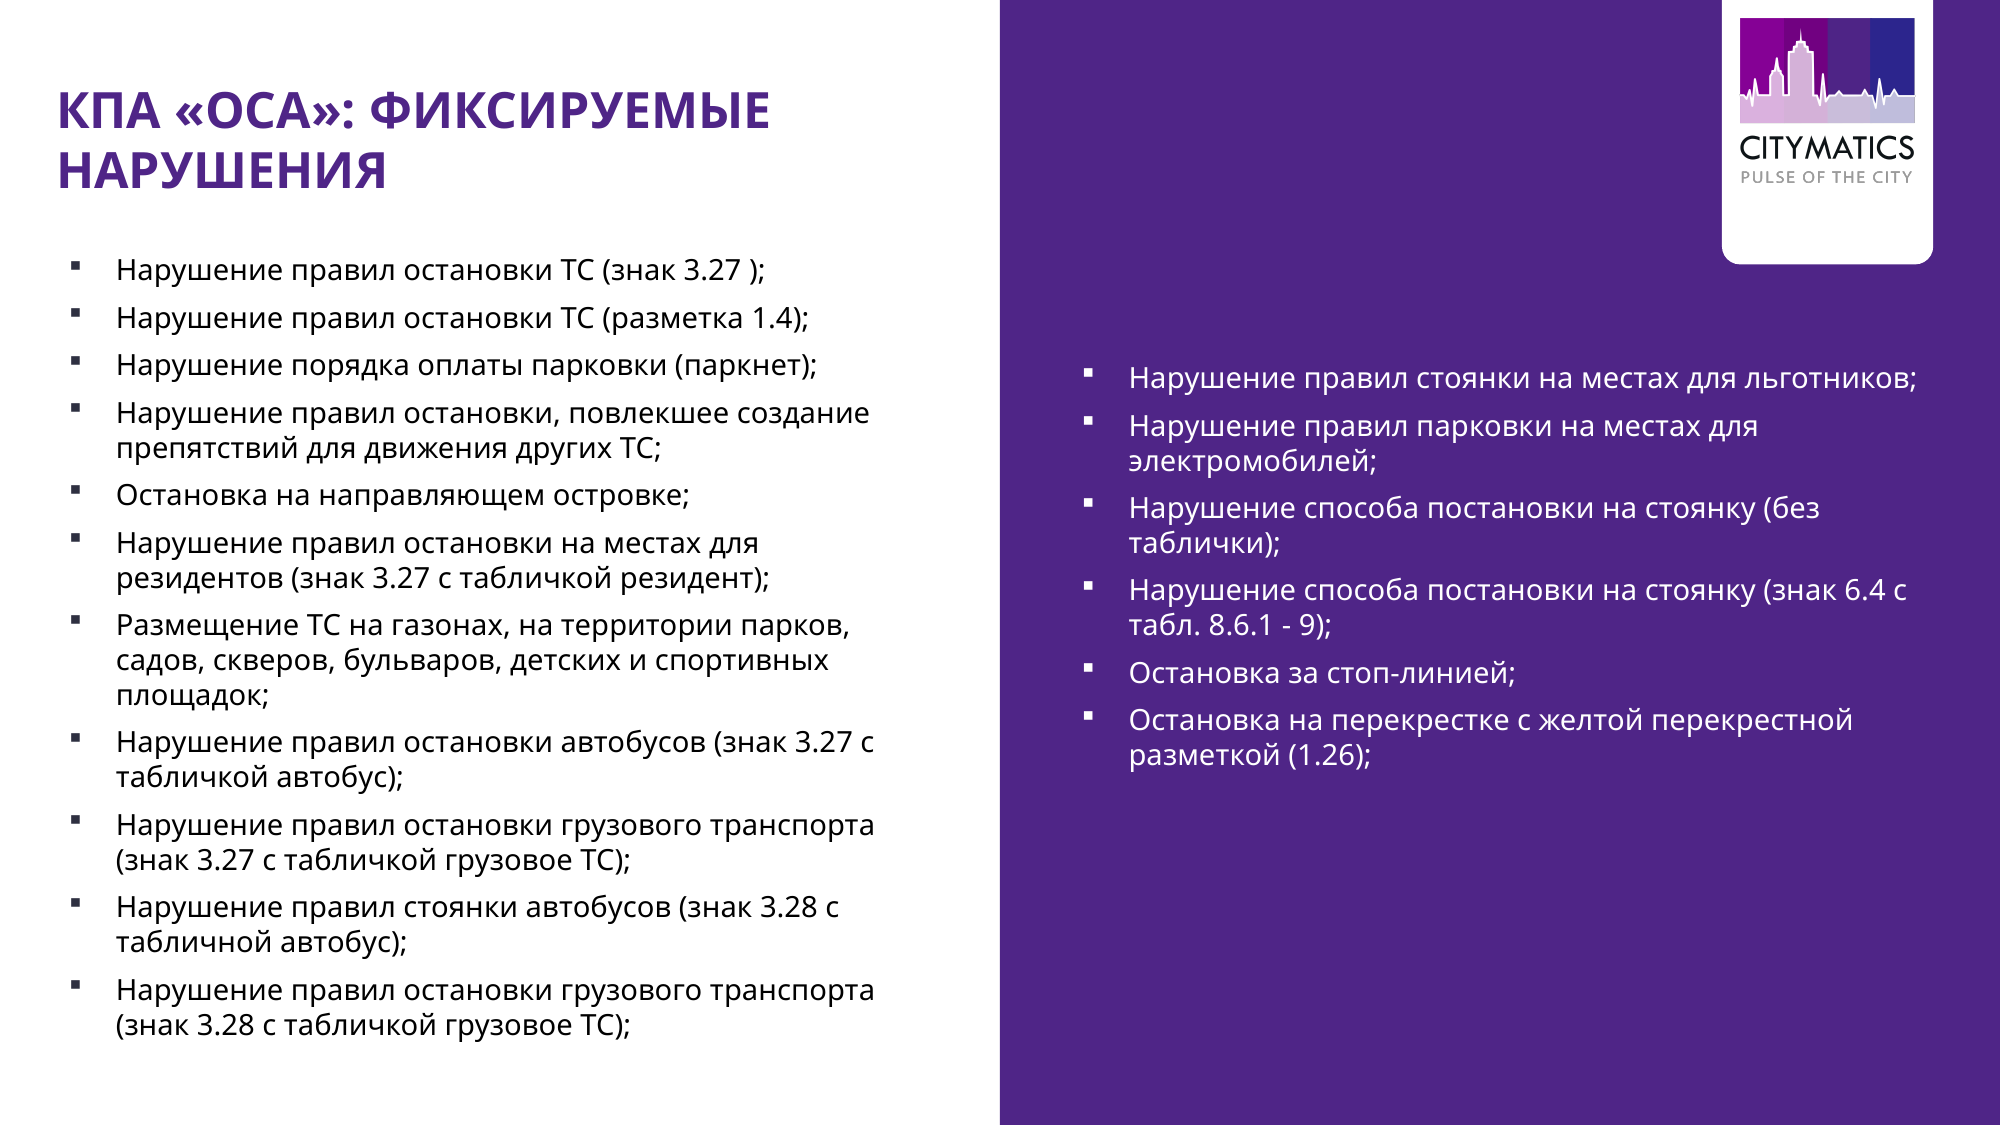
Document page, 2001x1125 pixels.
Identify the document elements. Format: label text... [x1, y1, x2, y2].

text_box КПА «ОСА»: ФИКСИРУЕМЫЕ НАРУШЕНИЯ [41, 76, 1366, 202]
text_box [999, 0, 2000, 1125]
text_box [1720, 0, 1935, 266]
text_box Нарушение правил стоянки на местах для льготников; Нарушение правил парковки на местах для электромобилей; Нарушение способа постановки на стоянку (без таблички); Нарушение способа постановки на стоянку (знак 6.4 с табл. 8.6.1 - 9); Остановка за стоп-линией; Остановка на перекрестке с желтой перекрестной разметкой (1.26); [1066, 351, 1934, 827]
text_box Нарушение правил остановки ТС (знак 3.27 ); Нарушение правил остановки ТС (разметка 1.4); Нарушение порядка оплаты парковки (паркнет); Нарушение правил остановки, повлекшее создание препятствий для движения других ТС; Остановка на направляющем островке; Нарушение правил остановки на местах для резидентов (знак 3.27 с табличкой резидент); Размещение ТС на газонах, на территории парков, садов, скверов, бульваров, детских и спортивных площадок; Нарушение правил остановки автобусов (знак 3.27 с табличкой автобус); Нарушение правил остановки грузового транспорта (знак 3.27 с табличкой грузовое ТС); Нарушение правил стоянки автобусов (знак 3.28 с табличной автобус); Нарушение правил остановки грузового транспорта (знак 3.28 с табличкой грузовое ТС); [54, 244, 937, 940]
picture [1739, 18, 1916, 183]
